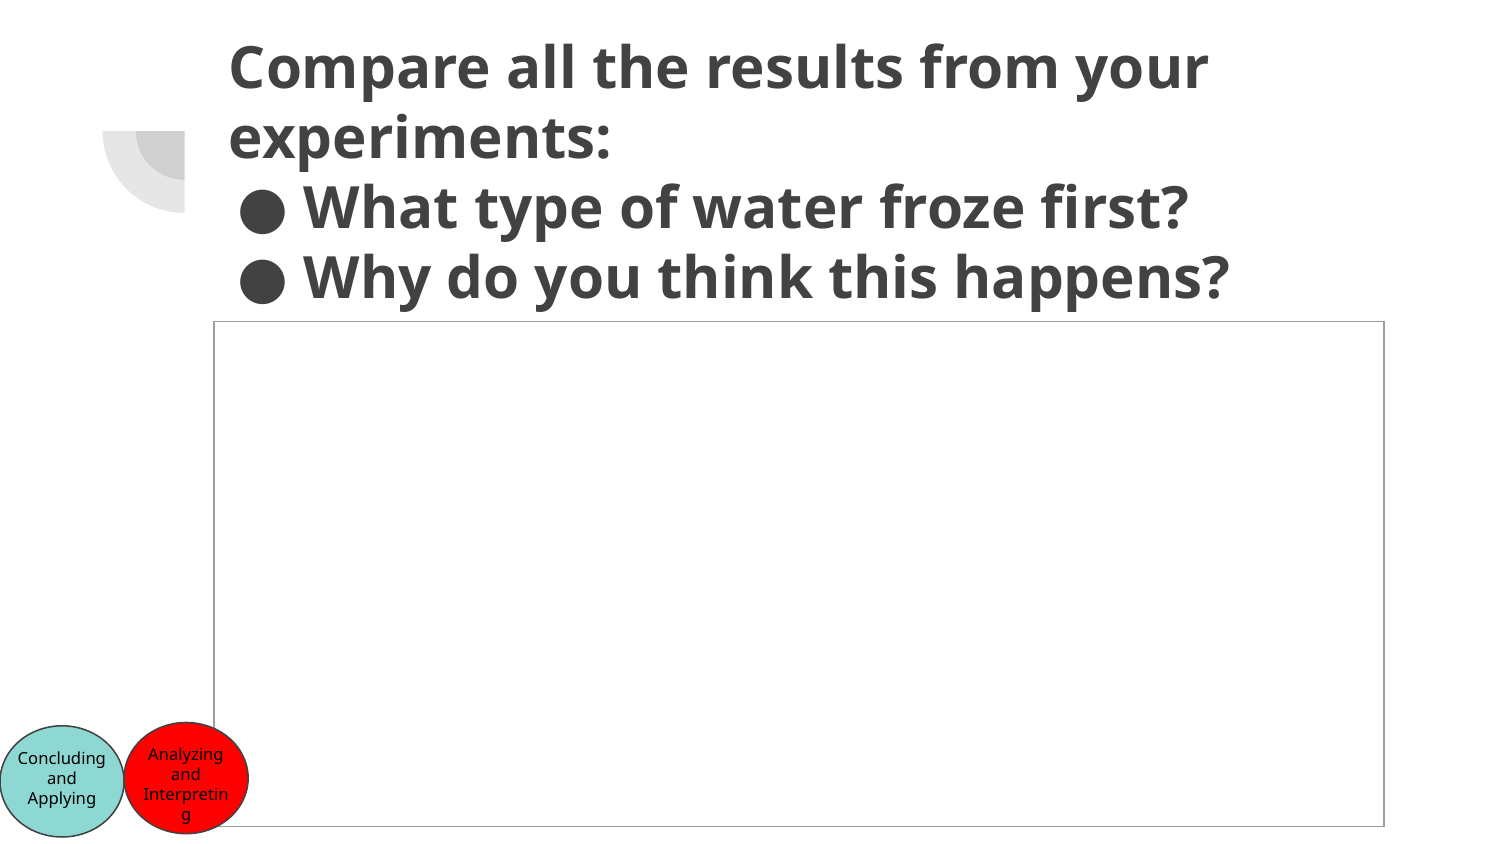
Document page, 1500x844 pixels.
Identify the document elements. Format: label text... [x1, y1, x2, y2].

text_box [157, 722, 216, 729]
text_box Concluding and Applying [0, 732, 125, 844]
text_box Analyzing and Interpreting [124, 729, 249, 841]
table_header [215, 322, 1383, 826]
title Compare all the results from your experiments: What type of water froze first? Why do you think this happens? [213, 15, 1454, 263]
text_box [33, 725, 91, 732]
